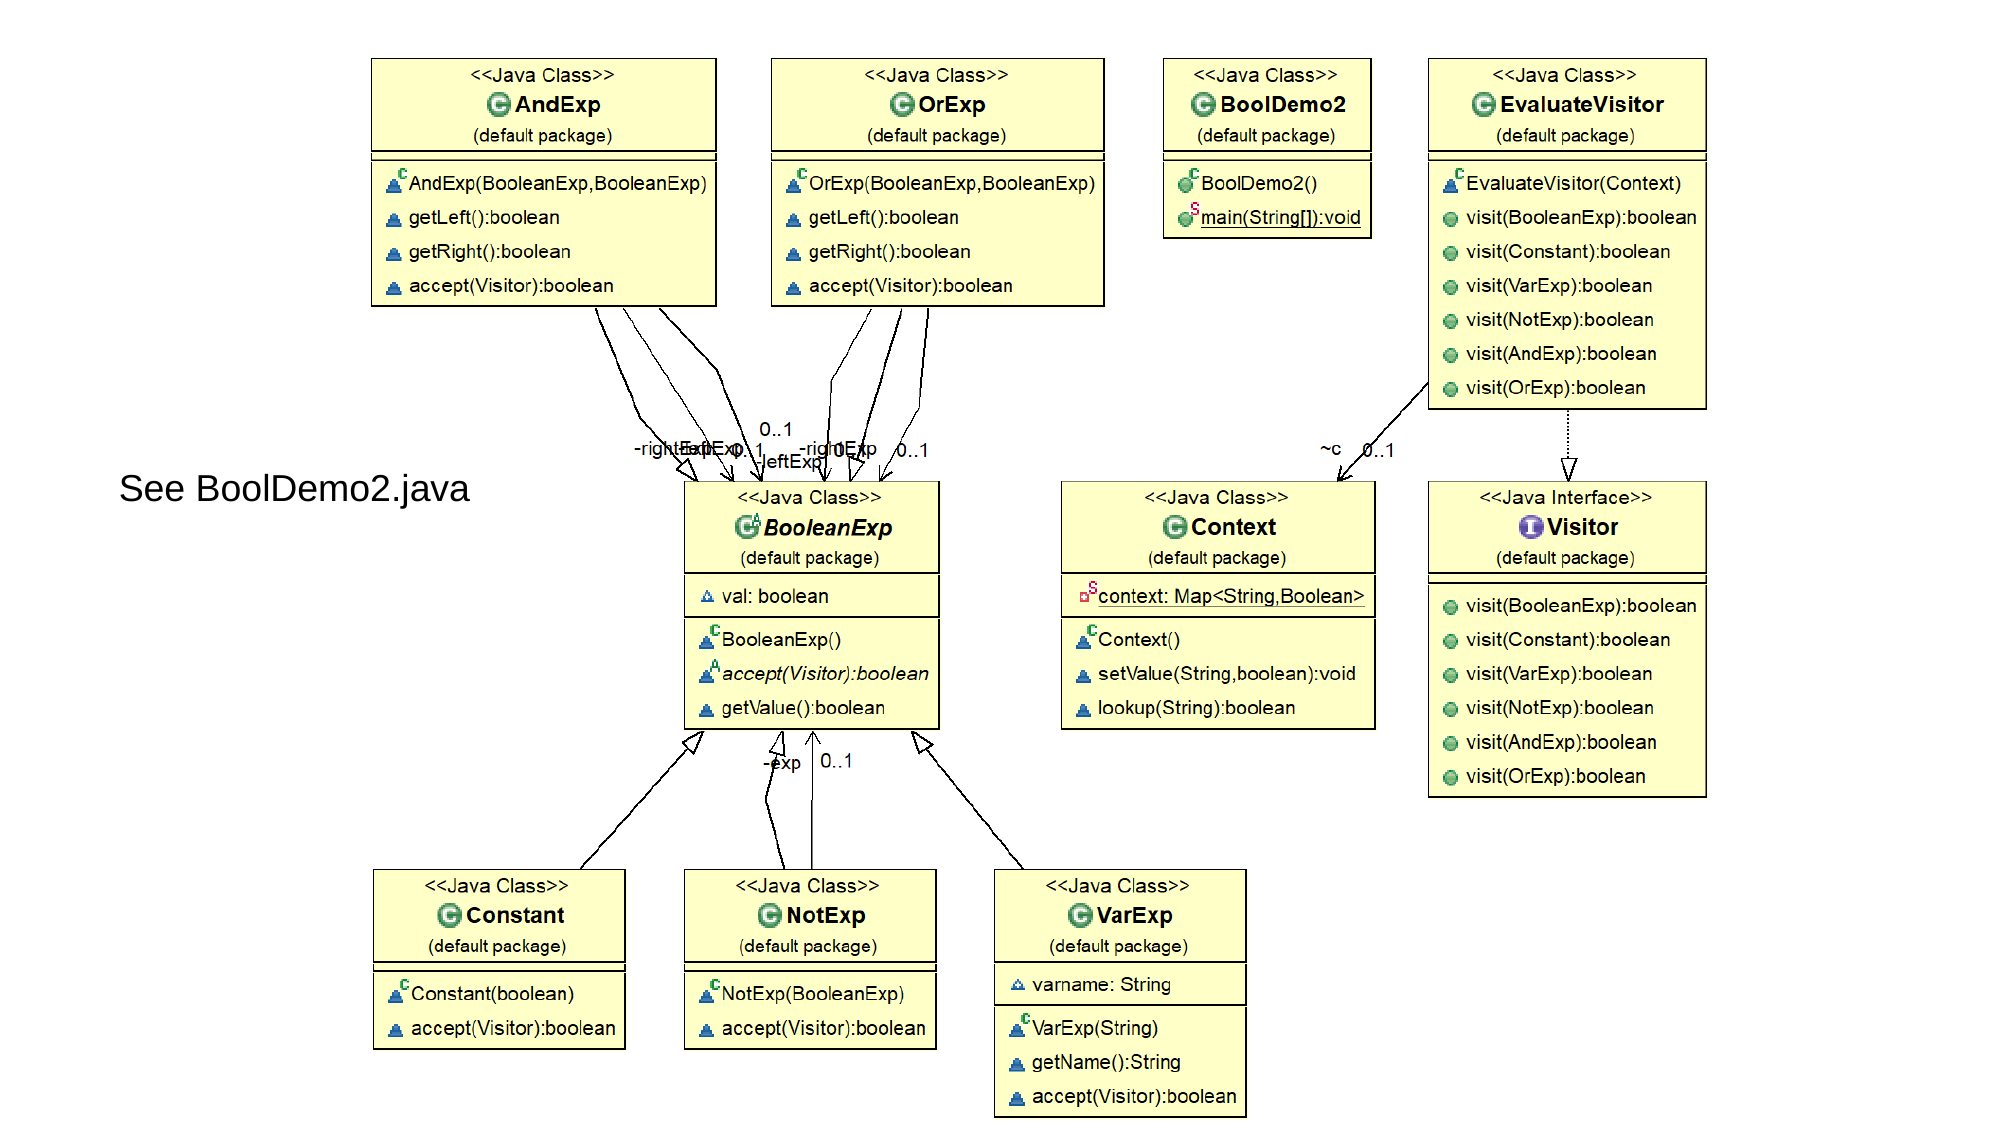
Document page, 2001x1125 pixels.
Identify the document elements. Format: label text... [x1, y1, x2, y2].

text_box See BoolDemo2.java [103, 456, 236, 517]
picture [241, 0, 1759, 1125]
